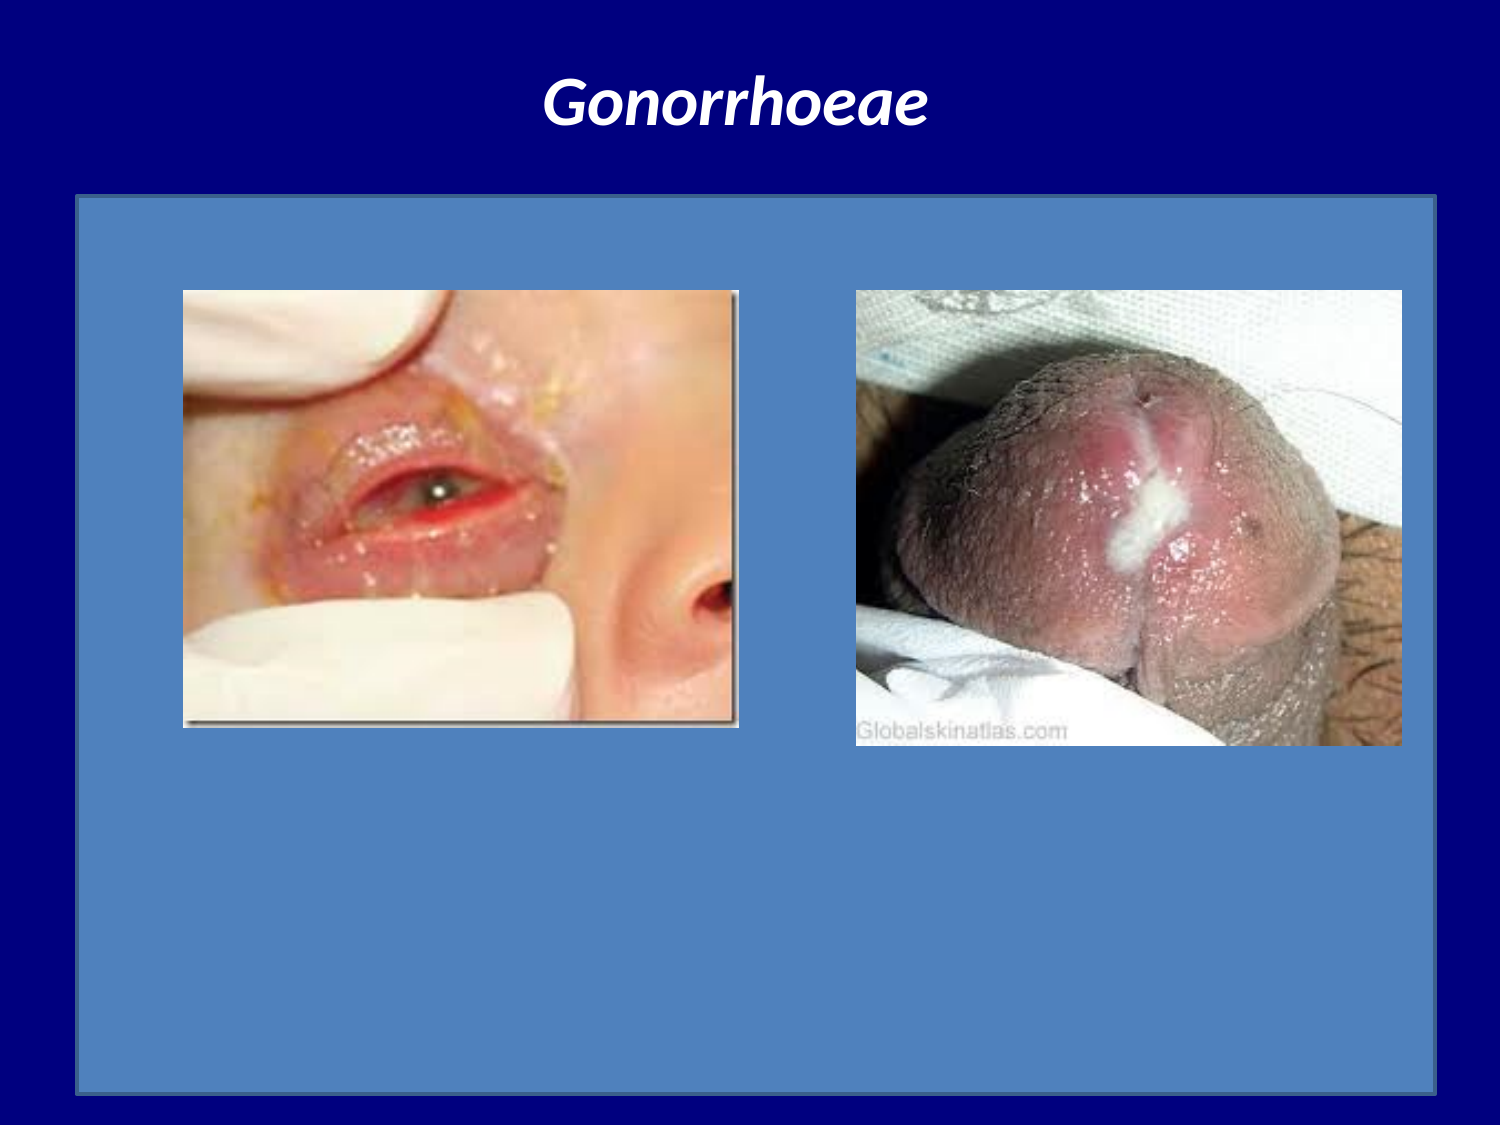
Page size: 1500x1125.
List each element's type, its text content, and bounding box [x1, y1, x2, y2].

text_box [75, 194, 1437, 1096]
title Gonorrhoeae [29, 44, 1459, 150]
picture [182, 290, 739, 728]
picture [855, 290, 1403, 746]
